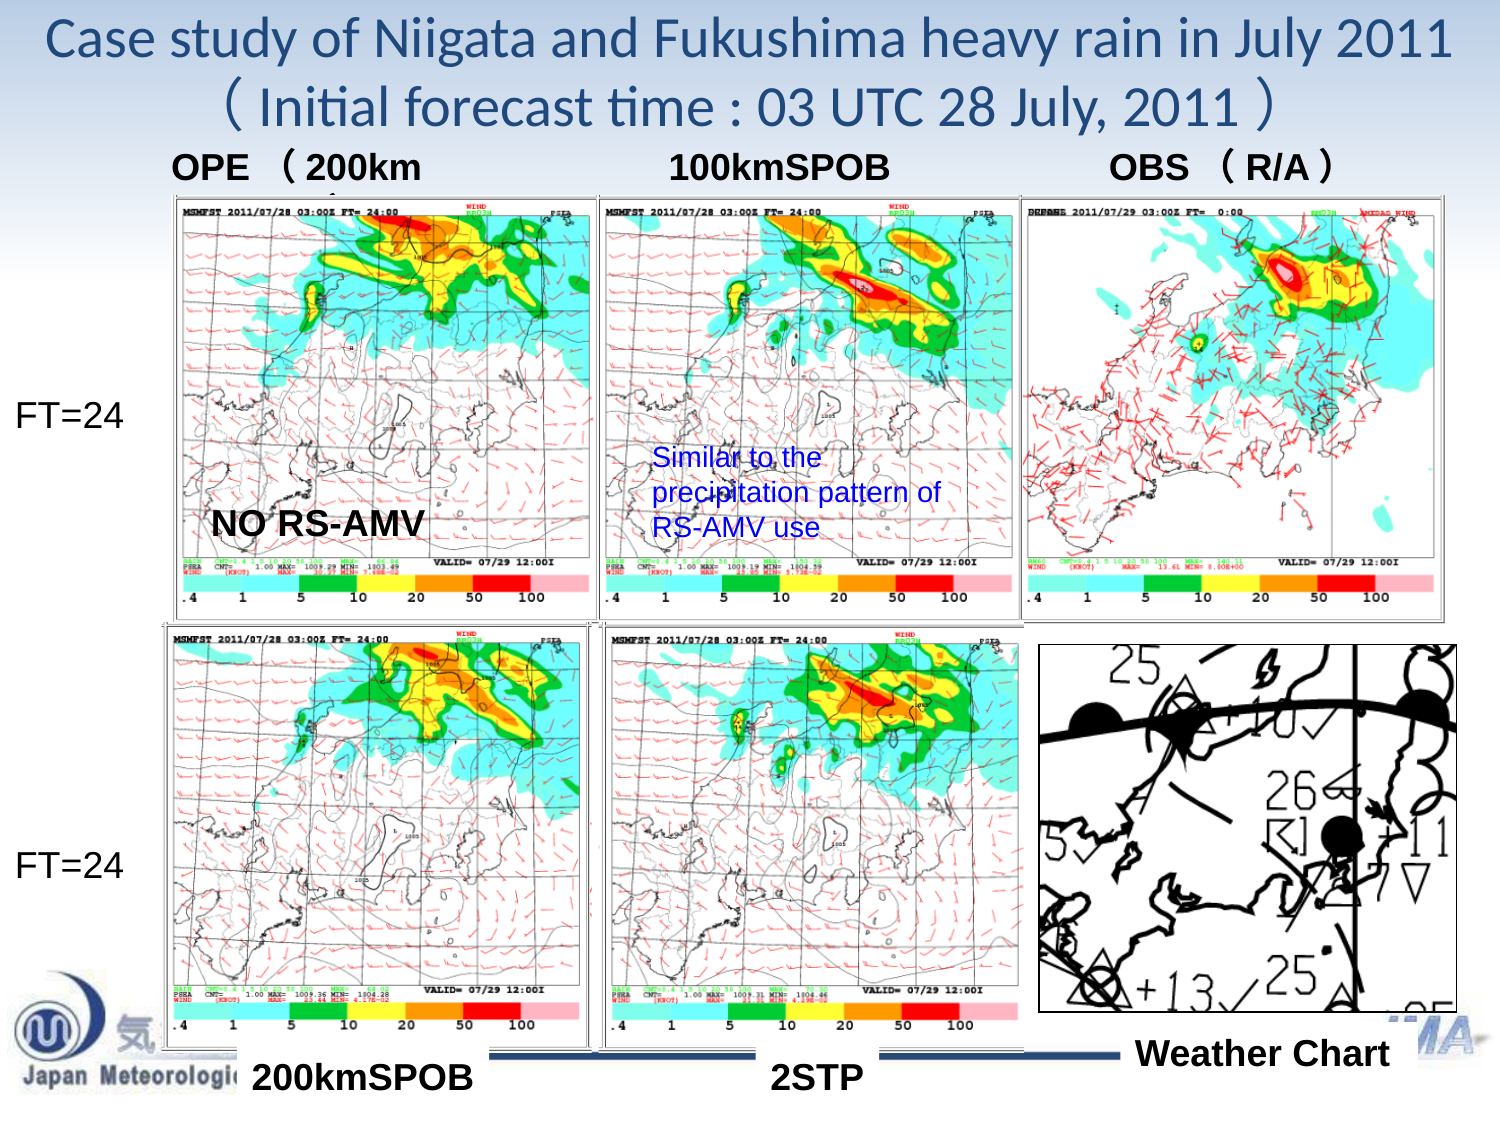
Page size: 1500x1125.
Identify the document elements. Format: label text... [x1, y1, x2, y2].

text_box FT=24 [0, 834, 148, 894]
title Case study of Niigata and Fukushima heavy rain in July 2011 （Initial forecast time : 03 UTC 28 July, 2011） [0, 0, 1500, 138]
text_box 2STP [755, 1060, 880, 1106]
text_box OPE（200km thinning） [156, 135, 656, 241]
text_box OBS（R/A） [1094, 135, 1372, 193]
picture [7, 194, 1500, 1101]
text_box 100kmSPOB [656, 135, 907, 193]
text_box FT=24 [0, 383, 148, 444]
text_box Weather Chart [1120, 1022, 1419, 1082]
text_box 200kmSPOB [236, 1060, 490, 1106]
picture [1039, 644, 1456, 1012]
